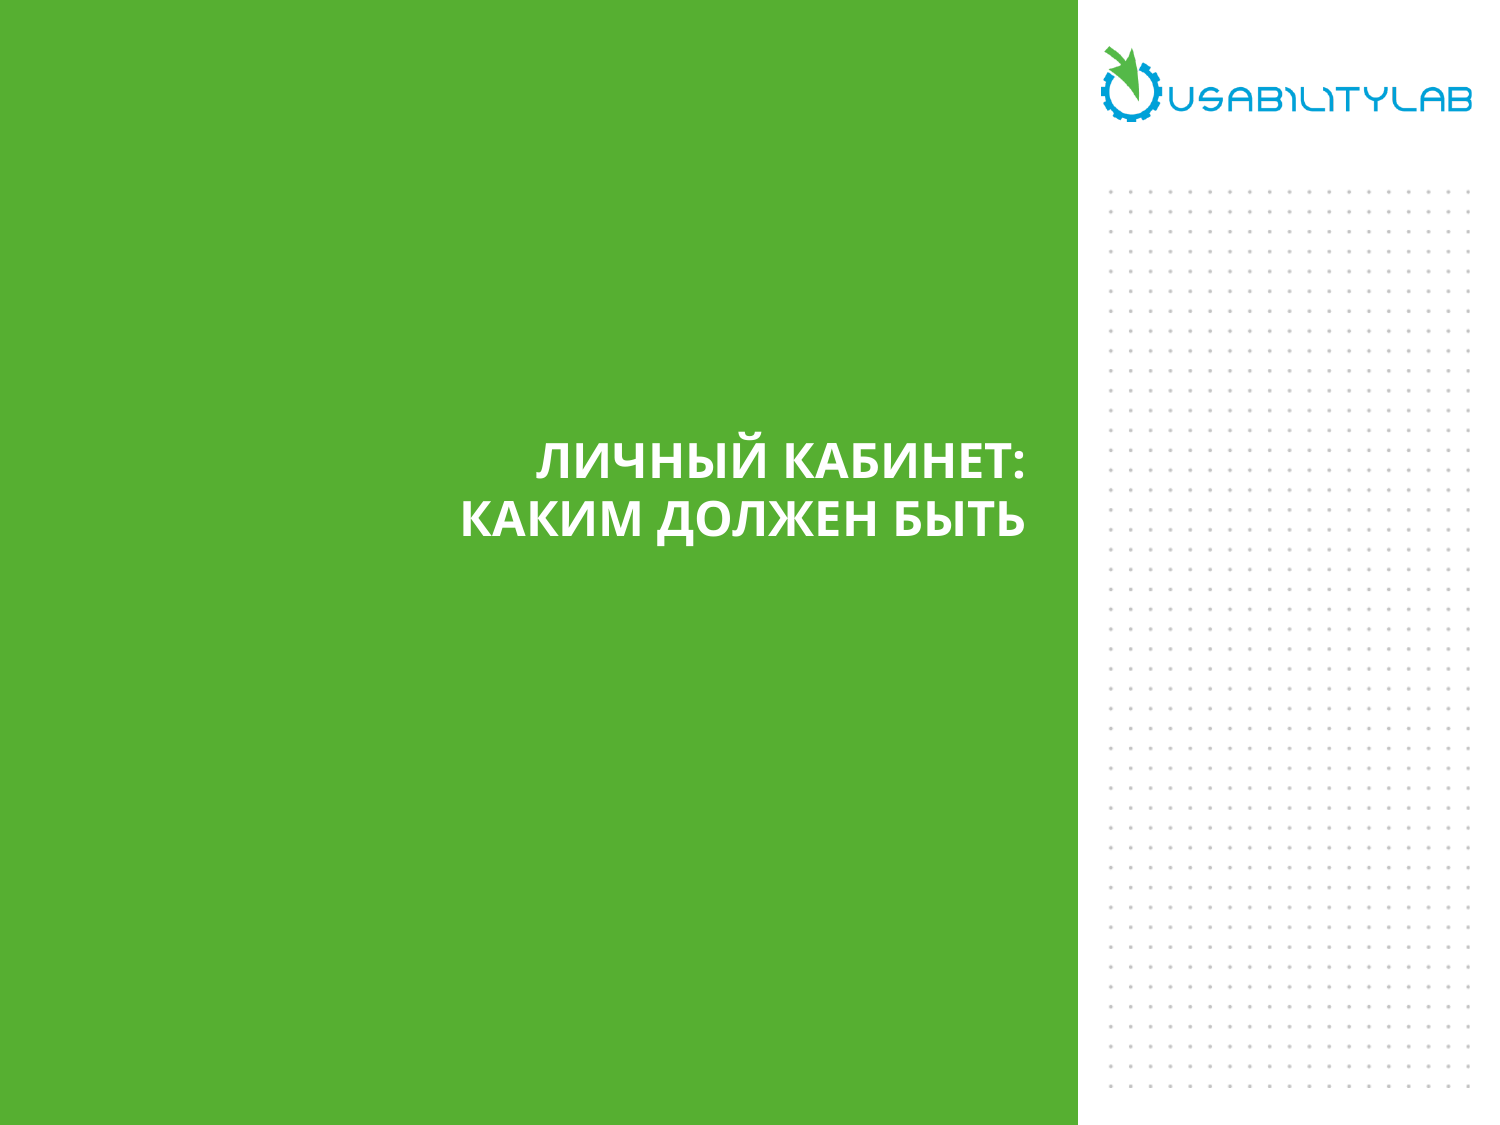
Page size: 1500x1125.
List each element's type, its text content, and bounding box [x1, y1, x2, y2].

title Личный кабинет: Каким должен быть [112, 421, 1042, 555]
picture [1101, 175, 1470, 1088]
picture [1101, 97, 1126, 122]
picture [1452, 102, 1468, 108]
picture [1101, 46, 1472, 122]
picture [1452, 91, 1468, 97]
